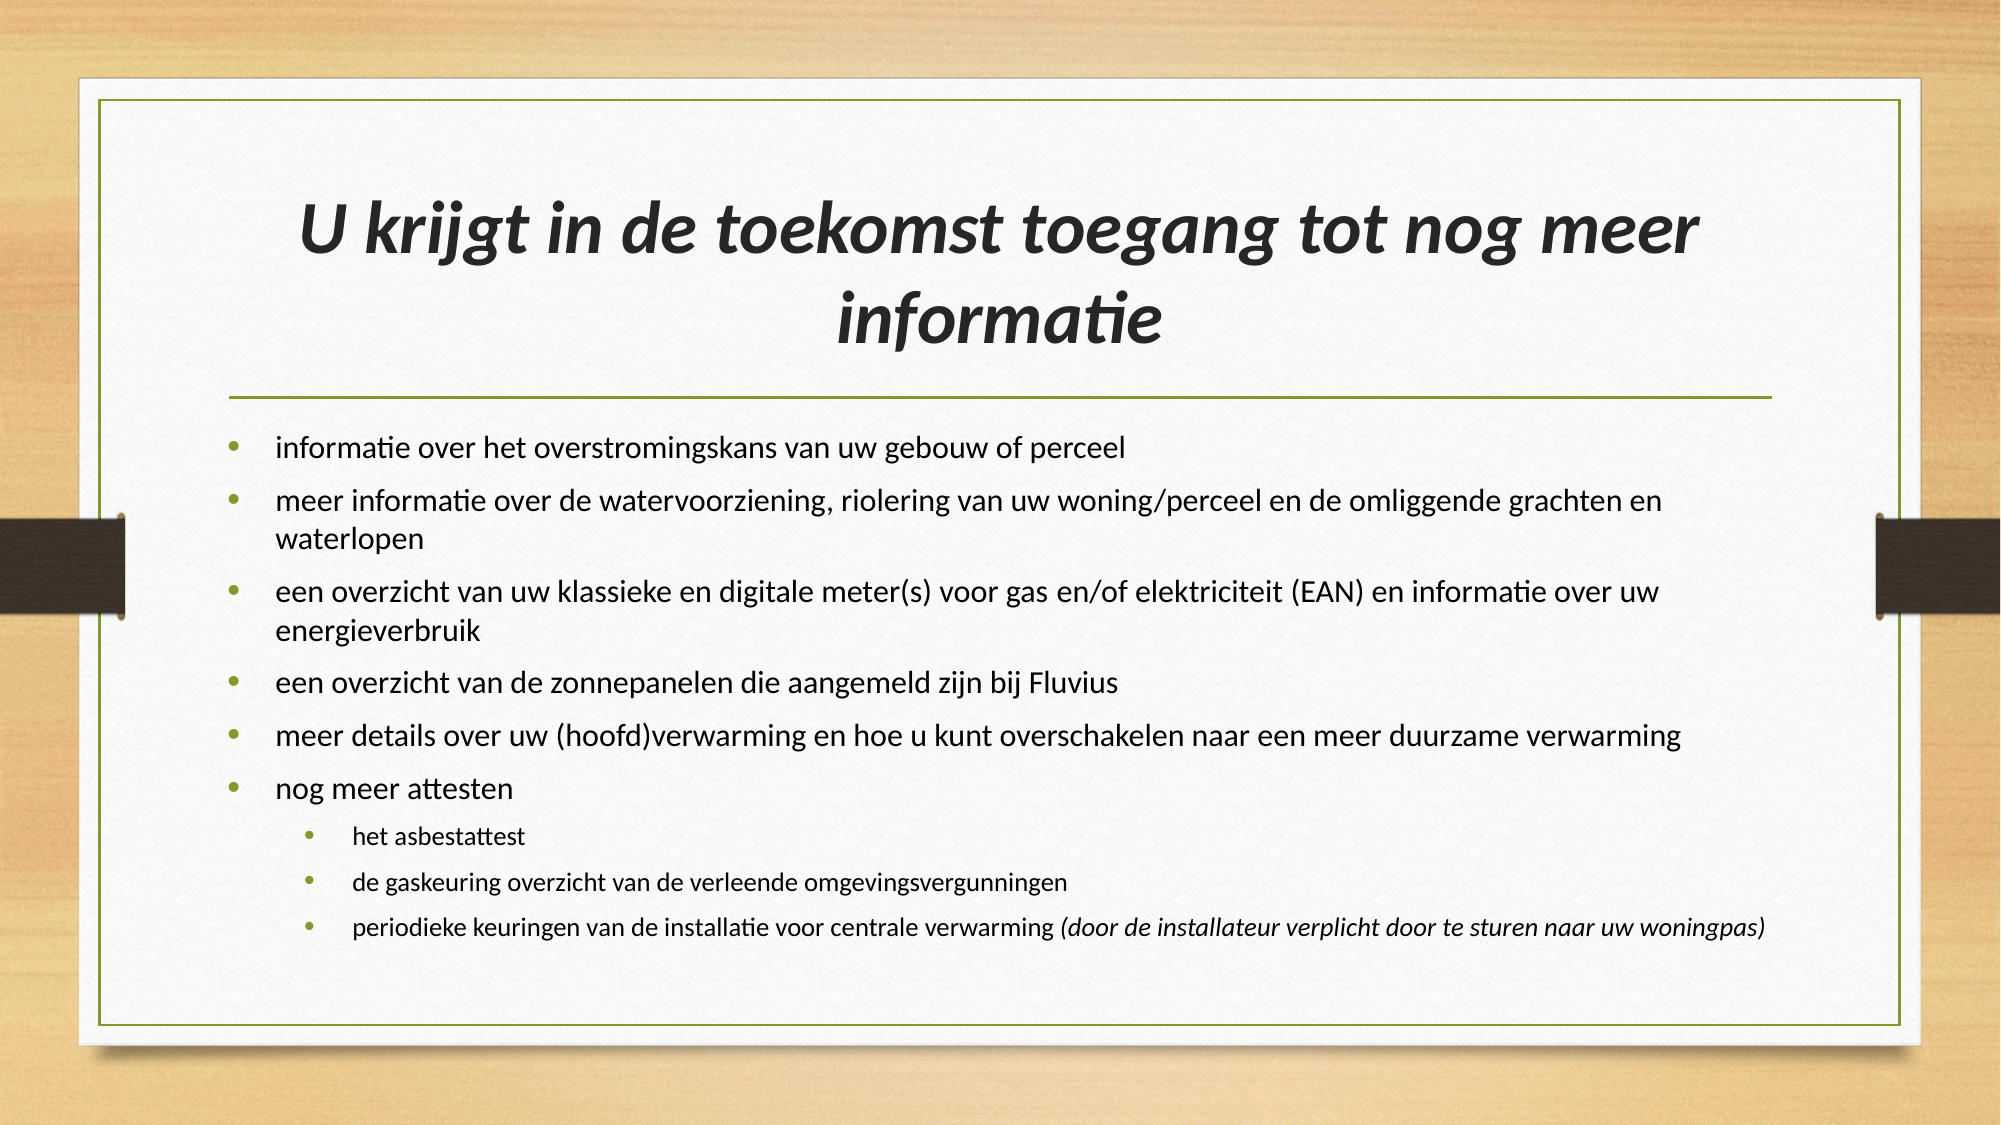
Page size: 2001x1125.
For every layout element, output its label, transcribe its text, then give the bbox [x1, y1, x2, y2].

title U krijgt in de toekomst toegang tot nog meer informatie [212, 161, 1788, 375]
list informatie over het overstromingskans van uw gebouw of perceel meer informatie over de watervoorziening, riolering van uw woning/perceel en de omliggende grachten en waterlopen een overzicht van uw klassieke en digitale meter(s) voor gas en/of elektriciteit (EAN) en informatie over uw energieverbruik een overzicht van de zonnepanelen die aangemeld zijn bij Fluvius meer details over uw (hoofd)verwarming en hoe u kunt overschakelen naar een meer duurzame verwarming nog meer attesten het asbestattest de gaskeuring overzicht van de verleende omgevingsvergunningen periodieke keuringen van de installatie voor centrale verwarming (door de installateur verplicht door te sturen naar uw woningpas) [212, 419, 1788, 964]
picture [0, 0, 2001, 1125]
